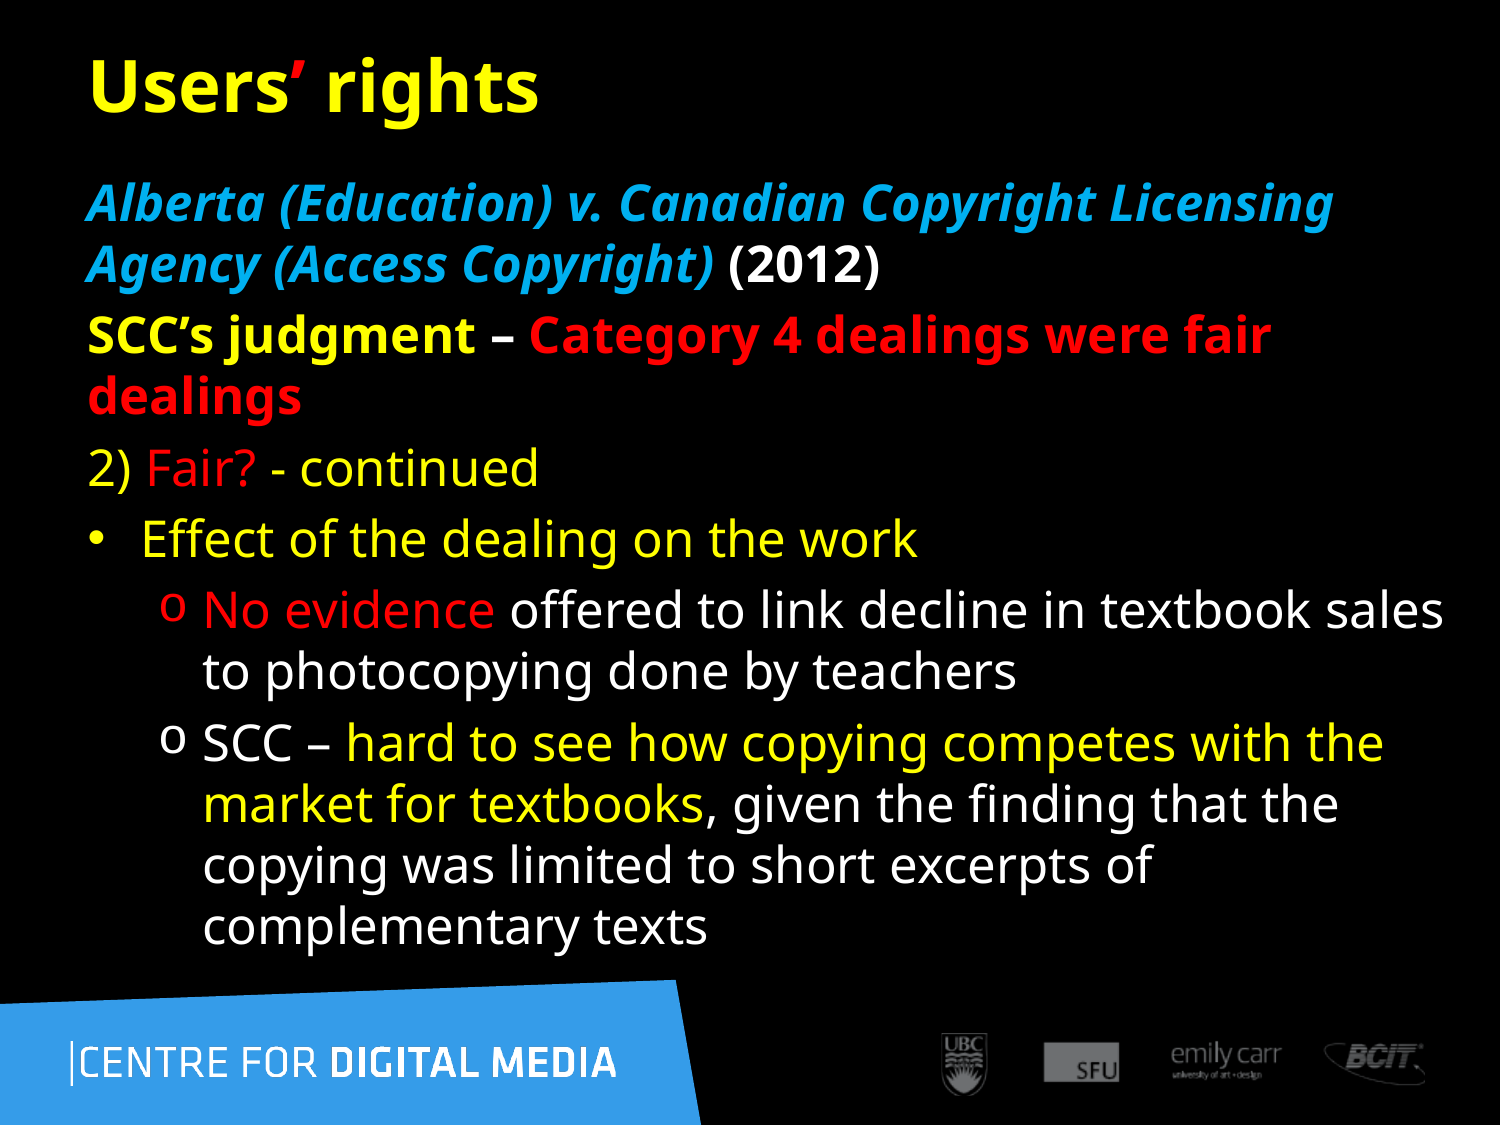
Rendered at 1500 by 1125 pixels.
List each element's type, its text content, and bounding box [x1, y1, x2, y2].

list Alberta (Education) v. Canadian Copyright Licensing Agency (Access Copyright) (2012) SCC’s judgment – Category 4 dealings were fair dealings 2) Fair? - continued Effect of the dealing on the work No evidence offered to link decline in textbook sales to photocopying done by teachers SCC – hard to see how copying competes with the market for textbooks, given the finding that the copying was limited to short excerpts of complementary texts [75, 157, 1473, 969]
title Users’ rights [75, 27, 1425, 141]
